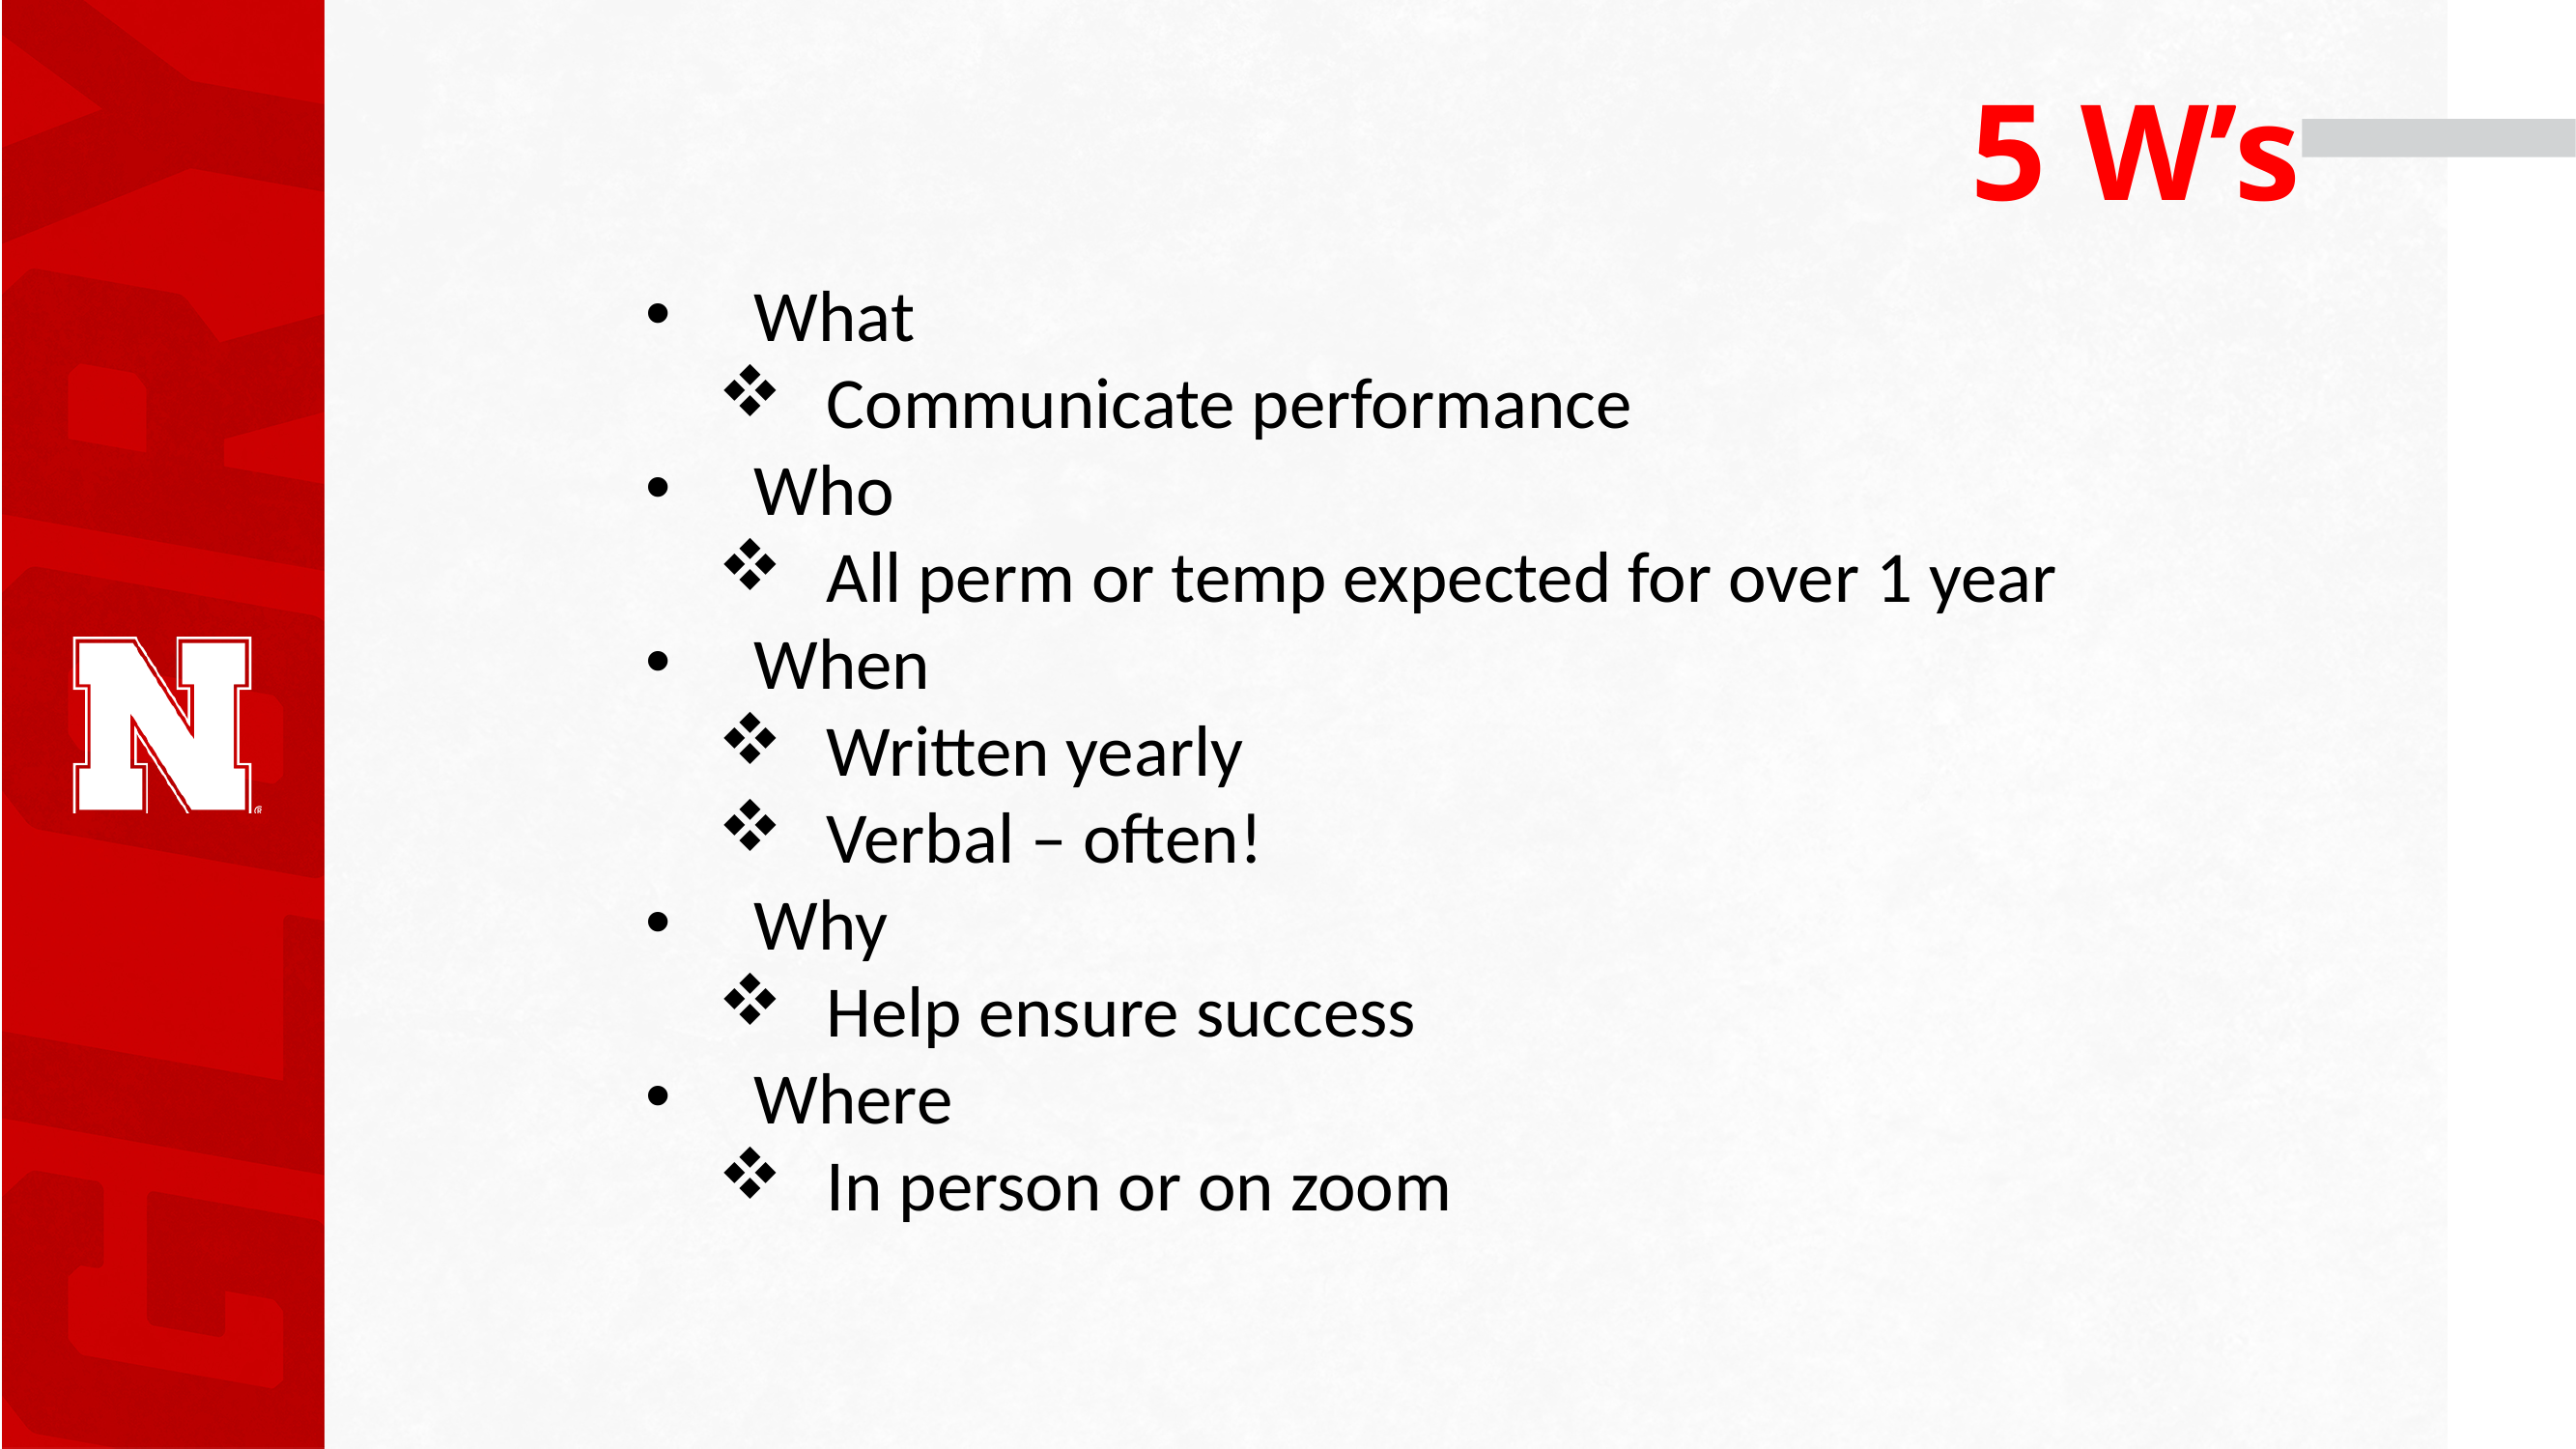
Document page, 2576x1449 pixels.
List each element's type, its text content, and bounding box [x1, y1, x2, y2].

title 5 W’s [173, 67, 2301, 242]
text_box What Communicate performance Who All perm or temp expected for over 1 year When Written yearly Verbal – often! Why Help ensure success Where In person or on zoom [631, 262, 2301, 1332]
picture [2, 0, 2448, 1449]
